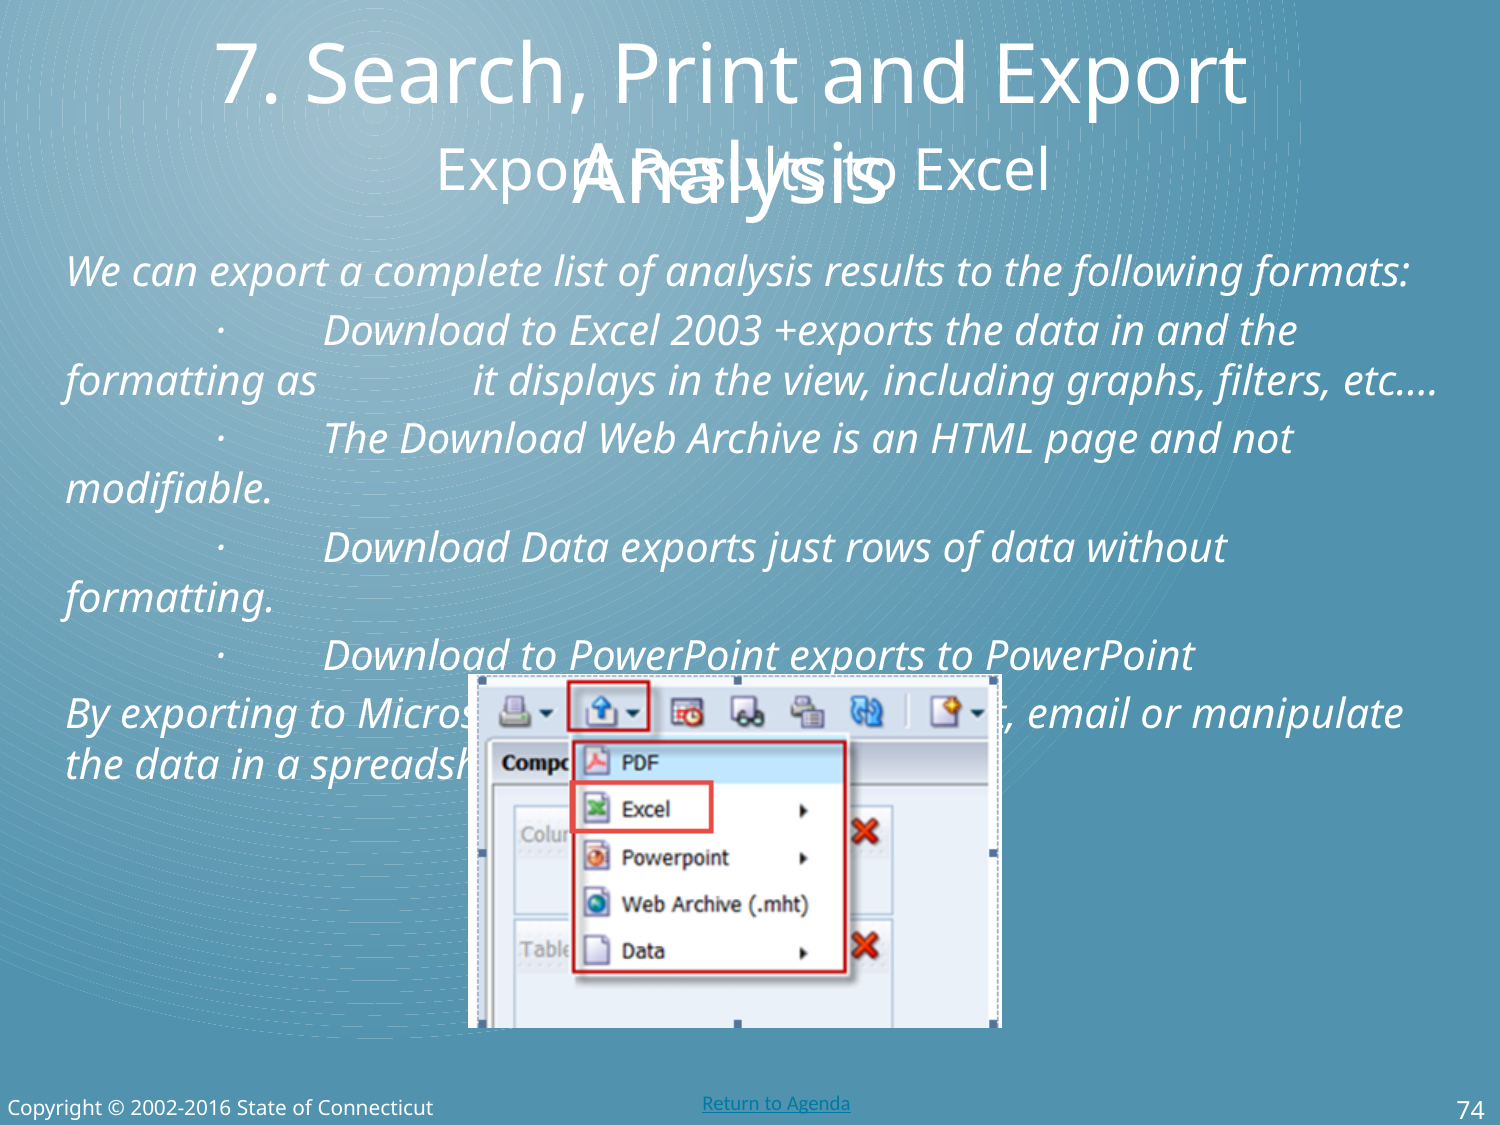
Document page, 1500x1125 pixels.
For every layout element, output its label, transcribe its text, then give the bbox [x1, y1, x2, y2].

text_box Export Results to Excel [275, 125, 1213, 210]
footer Copyright © 2002-2016 State of Connecticut [0, 1087, 488, 1125]
slide_number 74 [1313, 1087, 1500, 1125]
subtitle We can export a complete list of analysis results to the following formats: · Download to Excel 2003 +exports the data in and the formatting as it displays in the view, including graphs, filters, etc.… · The Download Web Archive is an HTML page and not modifiable. · Download Data exports just rows of data without formatting. · Download to PowerPoint exports to PowerPoint By exporting to Microsoft Excel©, we can save, print, email or manipulate the data in a spreadsheet. [50, 237, 1463, 1088]
picture [468, 674, 1002, 1029]
title 7. Search, Print and Export Analysis [50, 12, 1413, 125]
